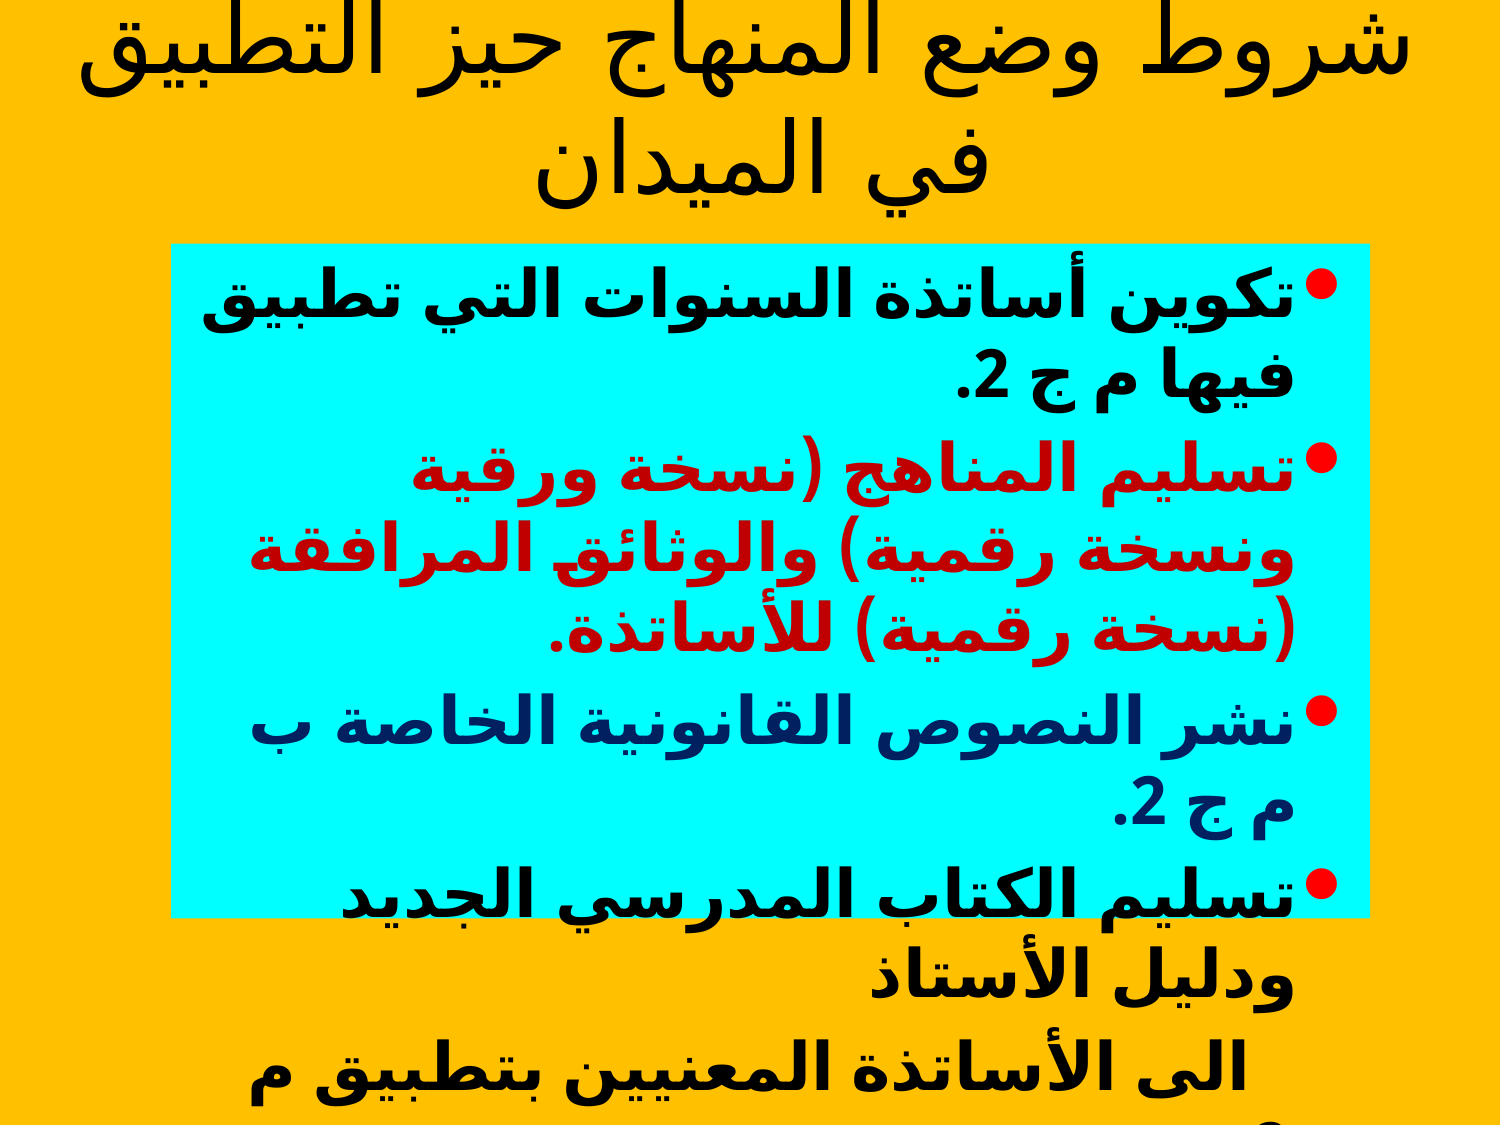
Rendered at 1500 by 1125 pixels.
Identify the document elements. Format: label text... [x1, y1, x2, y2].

title شروط وضع المنهاج حيز التطبيق في الميدان [0, 0, 1498, 188]
list تكوين أساتذة السنوات التي تطبيق فيها م ج 2. تسليم المناهج (نسخة ورقية ونسخة رقمية) والوثائق المرافقة (نسخة رقمية) للأساتذة. نشر النصوص القانونية الخاصة ب م ج 2. تسليم الكتاب المدرسي الجديد ودليل الأستاذ الى الأساتذة المعنيين بتطبيق م ج 2. متابعة كيفية تطبيق م ج 2 في الميدان . [171, 243, 1371, 919]
